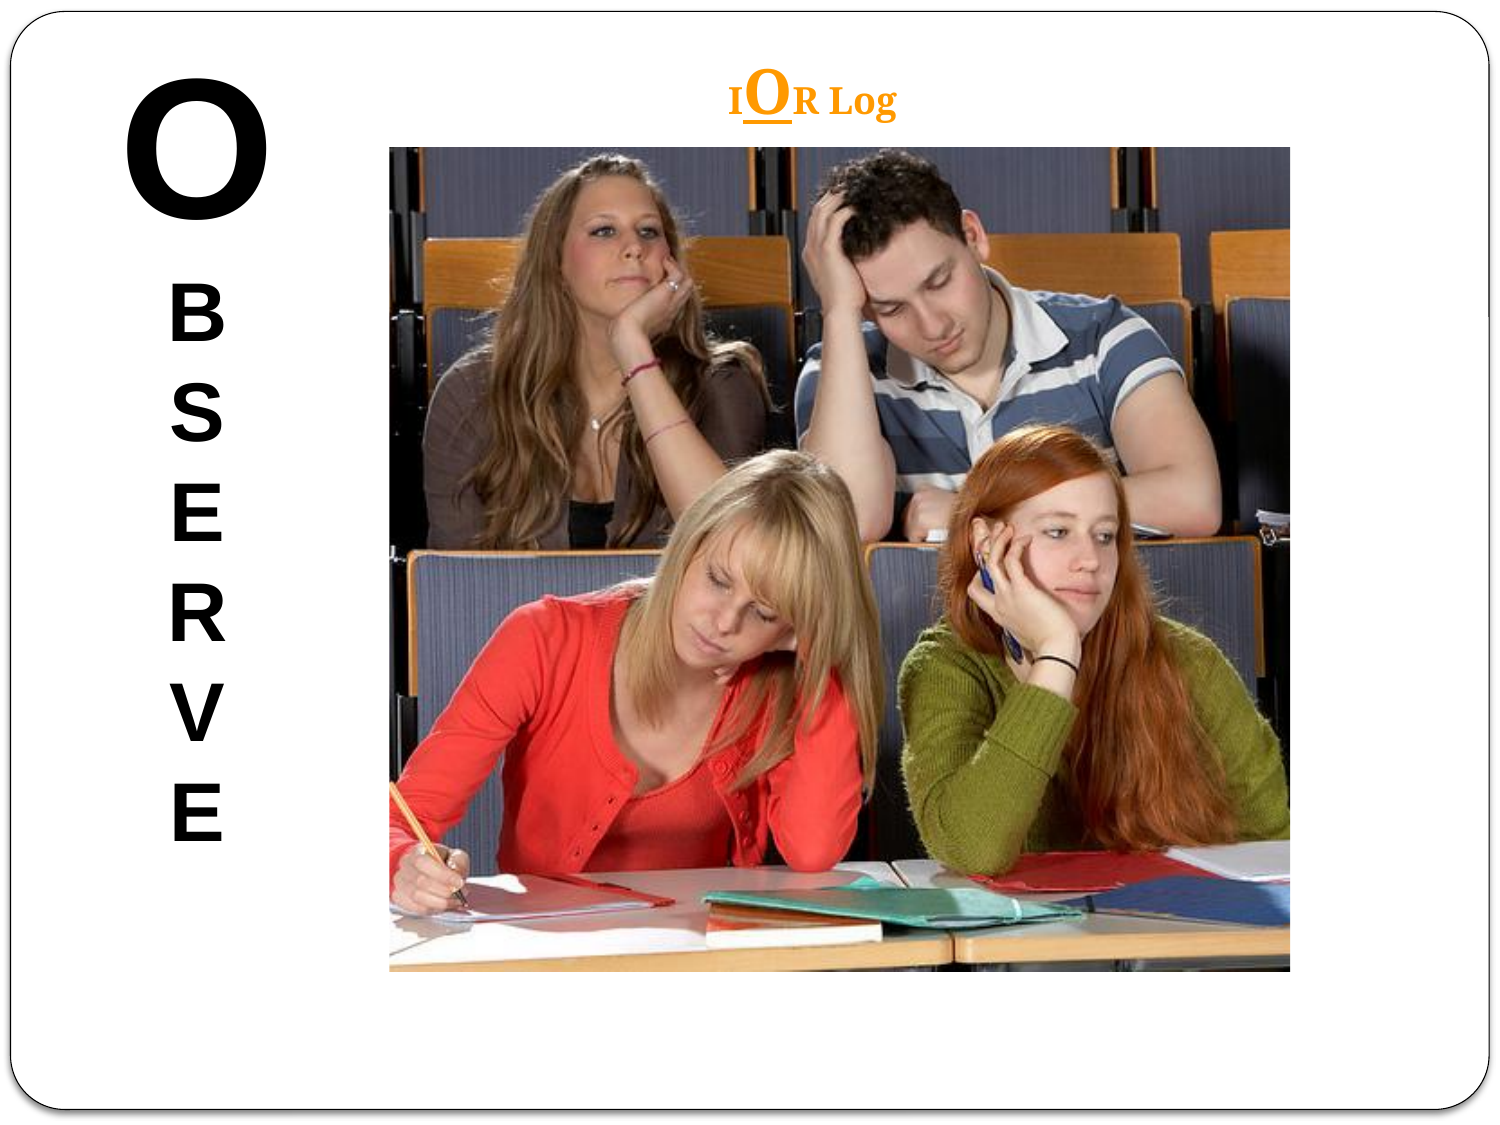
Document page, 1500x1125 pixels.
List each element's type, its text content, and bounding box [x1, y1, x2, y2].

title O B S E R V E [77, 3, 317, 964]
text_box IOR Log [386, 37, 1239, 143]
text_box [389, 147, 1291, 972]
